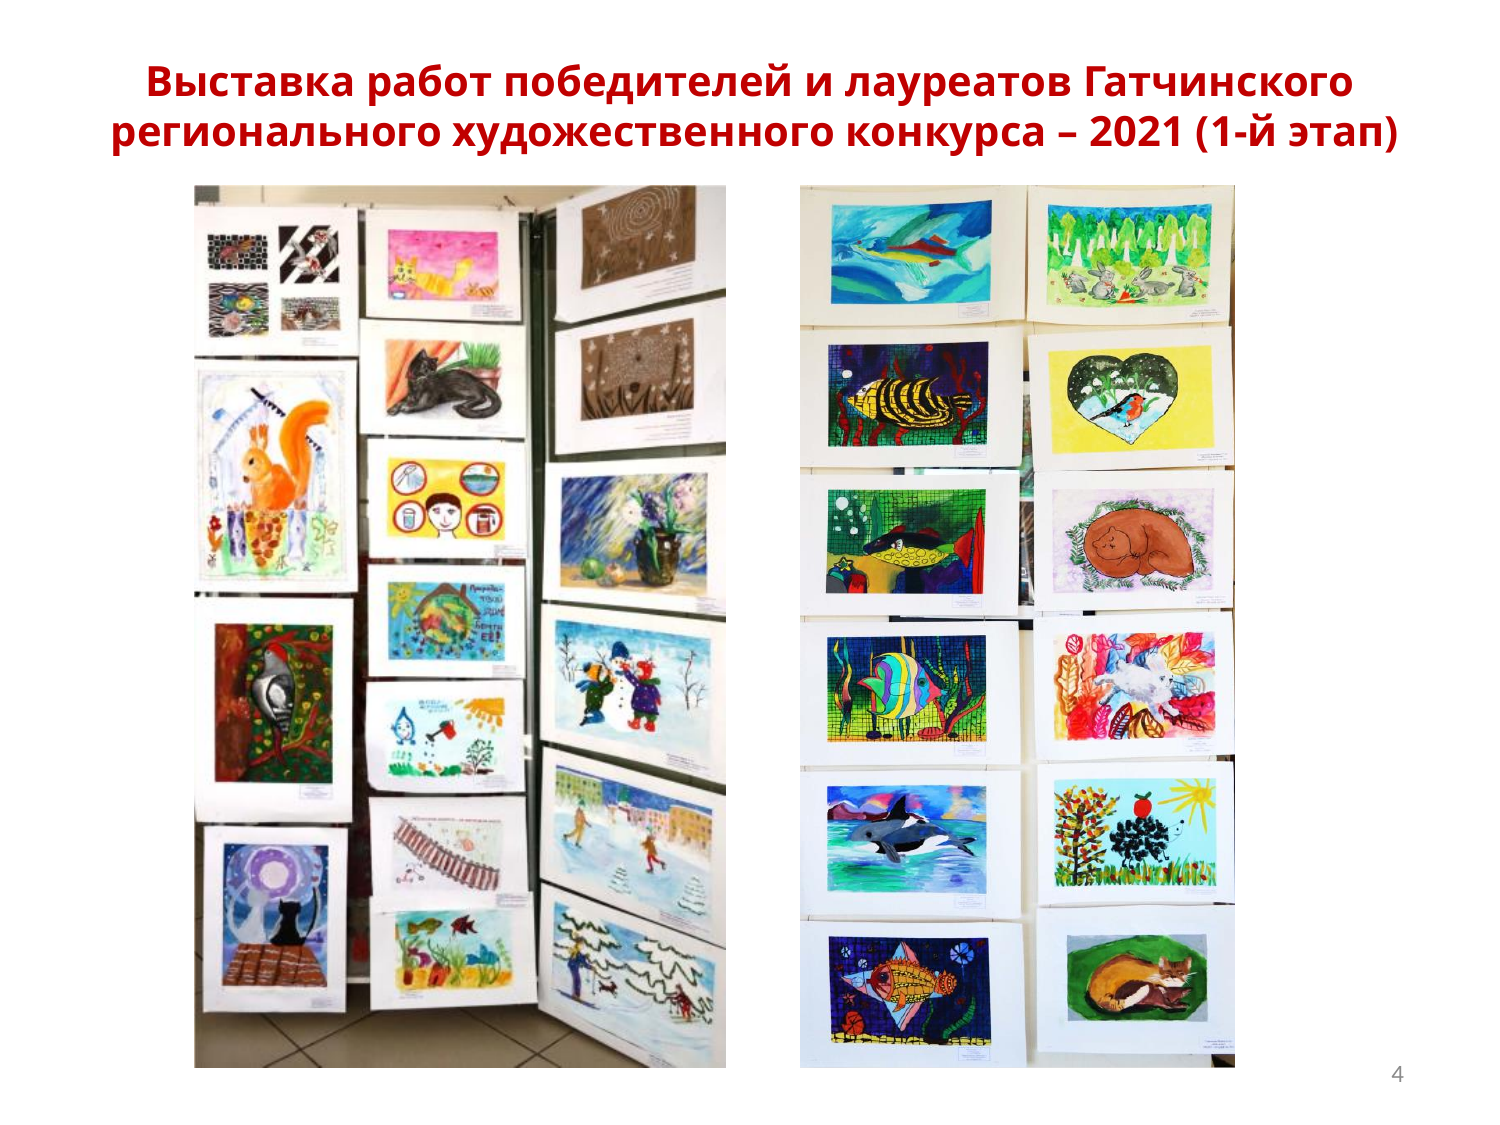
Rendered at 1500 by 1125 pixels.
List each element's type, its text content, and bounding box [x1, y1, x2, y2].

slide_number 4 [1068, 1042, 1419, 1103]
picture [799, 185, 1235, 1068]
picture [194, 185, 726, 1069]
title Выставка работ победителей и лауреатов Гатчинского регионального художественного конкурса – 2021 (1-й этап) [74, 44, 1426, 165]
